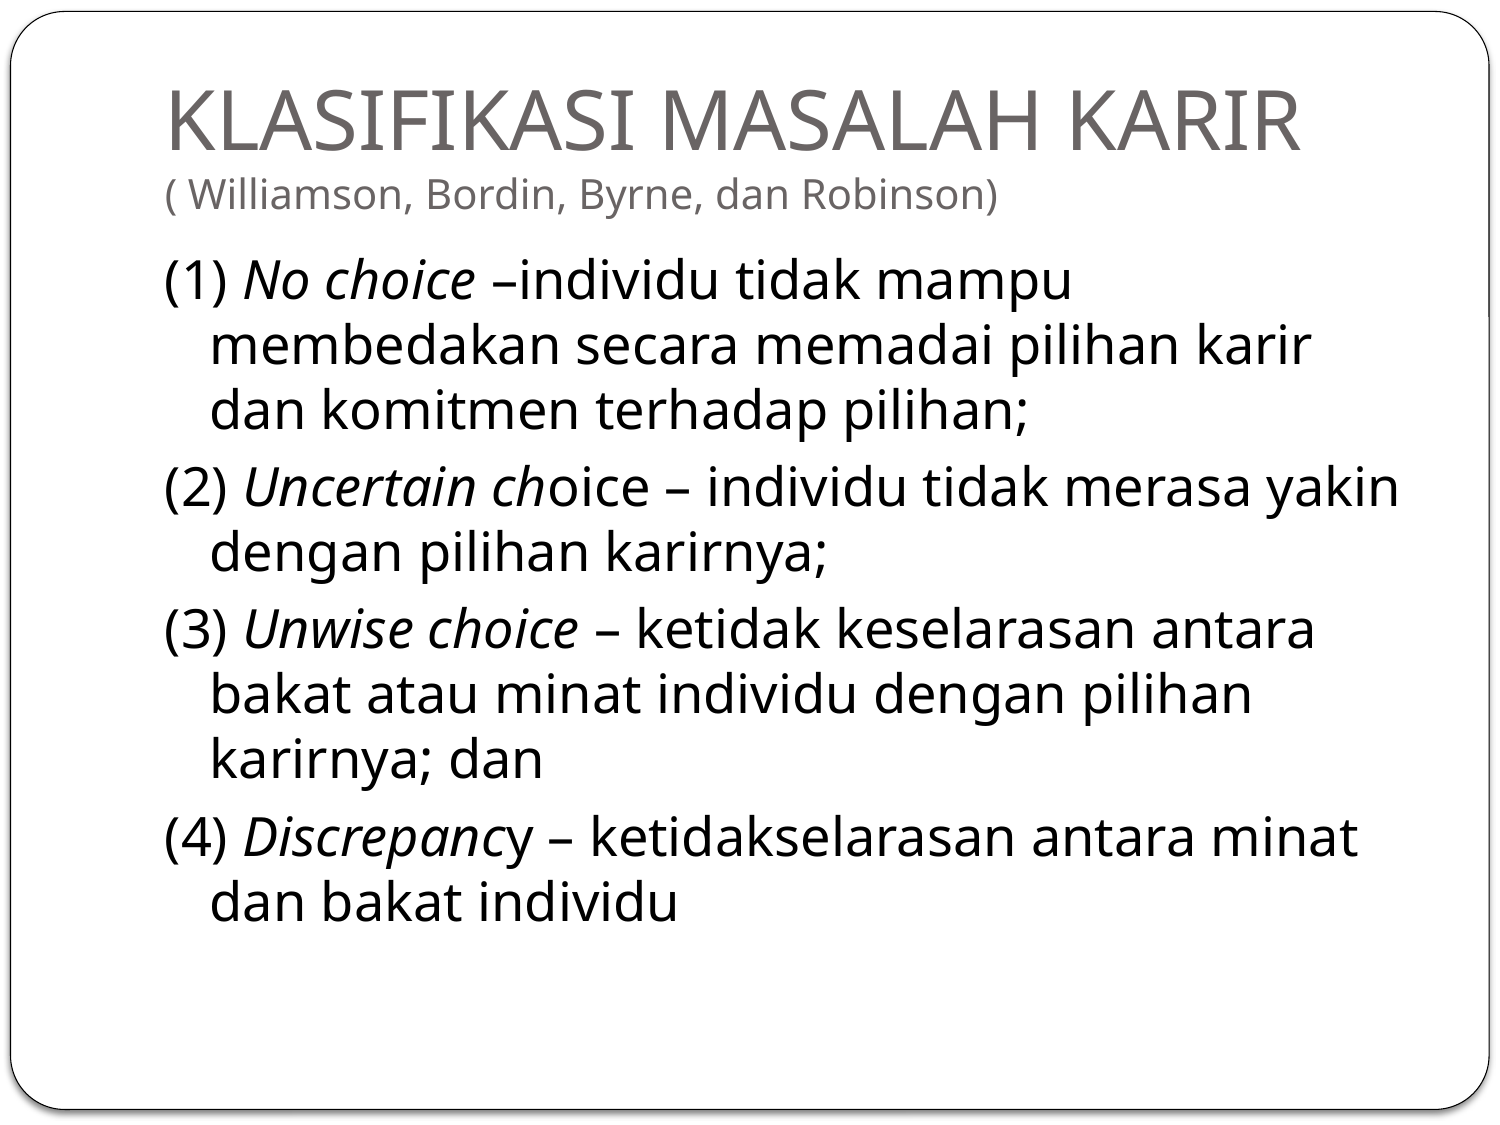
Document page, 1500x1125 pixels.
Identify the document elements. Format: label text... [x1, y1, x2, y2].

title KLASIFIKASI MASALAH KARIR ( Williamson, Bordin, Byrne, dan Robinson) [150, 45, 1425, 233]
list (1) No choice –individu tidak mampu membedakan secara memadai pilihan karir dan komitmen terhadap pilihan; (2) Uncertain choice – individu tidak merasa yakin dengan pilihan karirnya; (3) Unwise choice – ketidak keselarasan antara bakat atau minat individu dengan pilihan karirnya; dan (4) Discrepancy – ketidakselarasan antara minat dan bakat individu [150, 237, 1425, 988]
